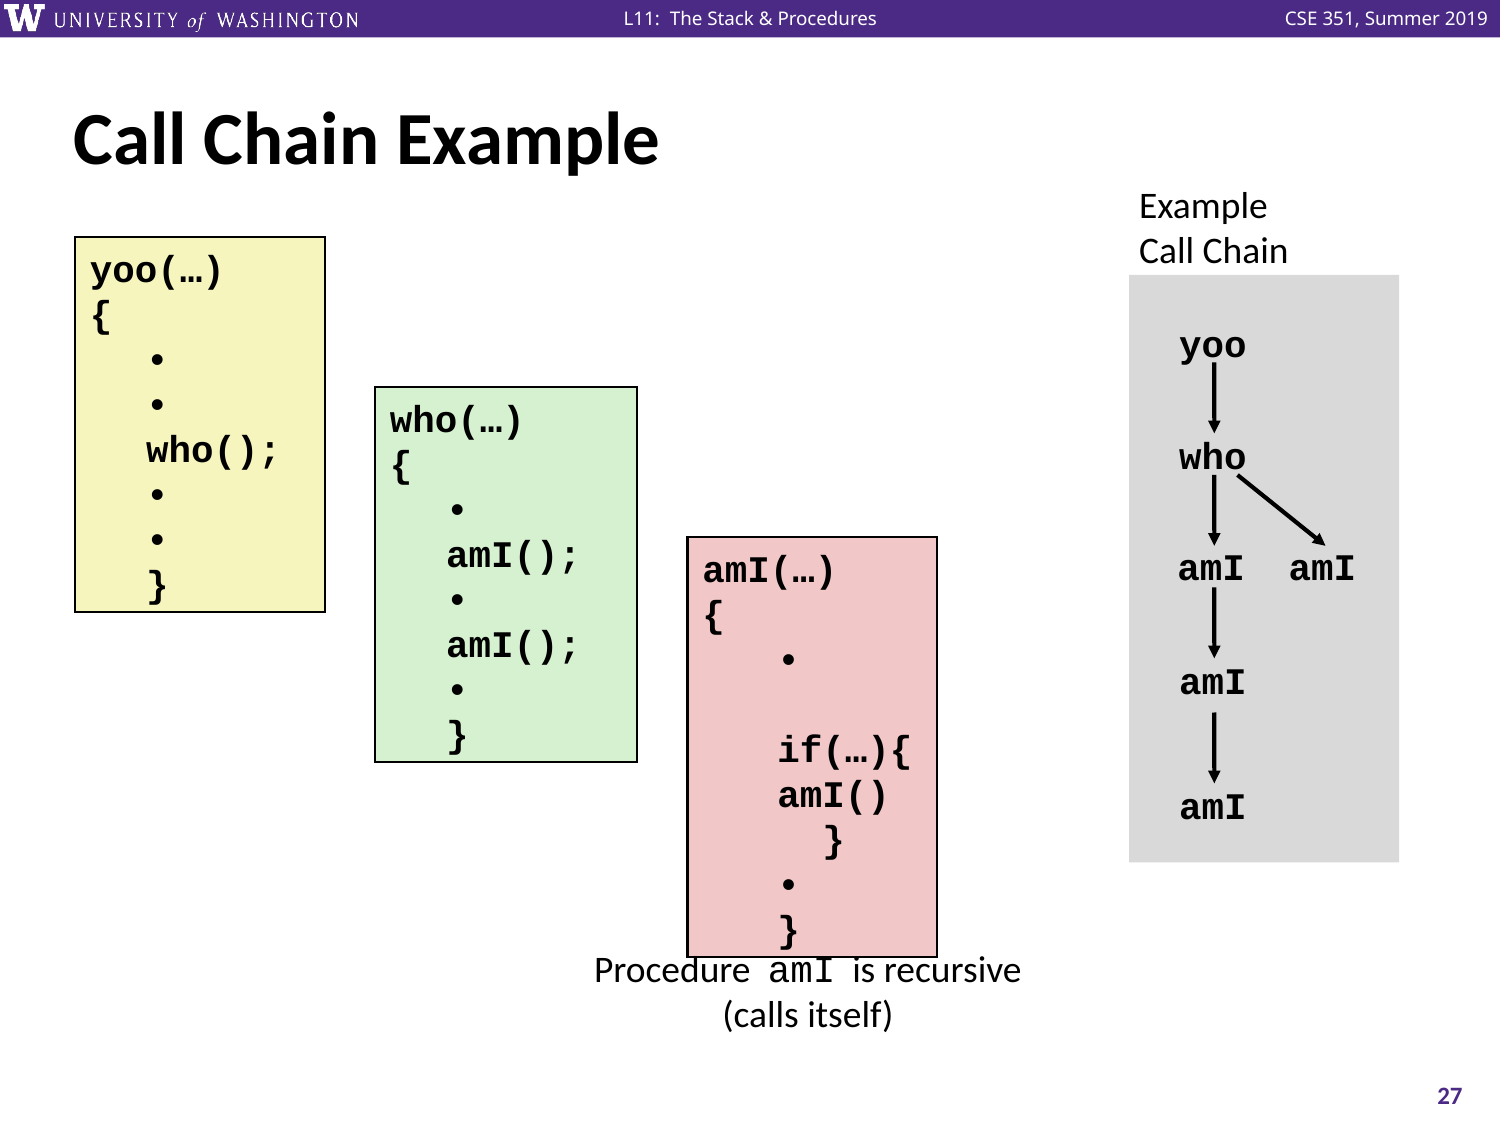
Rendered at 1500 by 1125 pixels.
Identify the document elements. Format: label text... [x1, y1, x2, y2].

title Call Chain Example [58, 71, 1438, 197]
text_box Example Call Chain [1124, 174, 1304, 279]
text_box who(…) { • amI(); • amI(); • } [375, 387, 638, 762]
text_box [1162, 312, 1374, 835]
text_box yoo(…) { • • who(); • • } [75, 237, 325, 612]
text_box Procedure amI is recursive (calls itself) [579, 937, 1037, 1043]
text_box [1129, 274, 1400, 863]
picture [4, 4, 358, 32]
text_box amI(…) { • if(…){ amI() } • } [687, 537, 938, 937]
slide_number 27 [1400, 1065, 1500, 1125]
